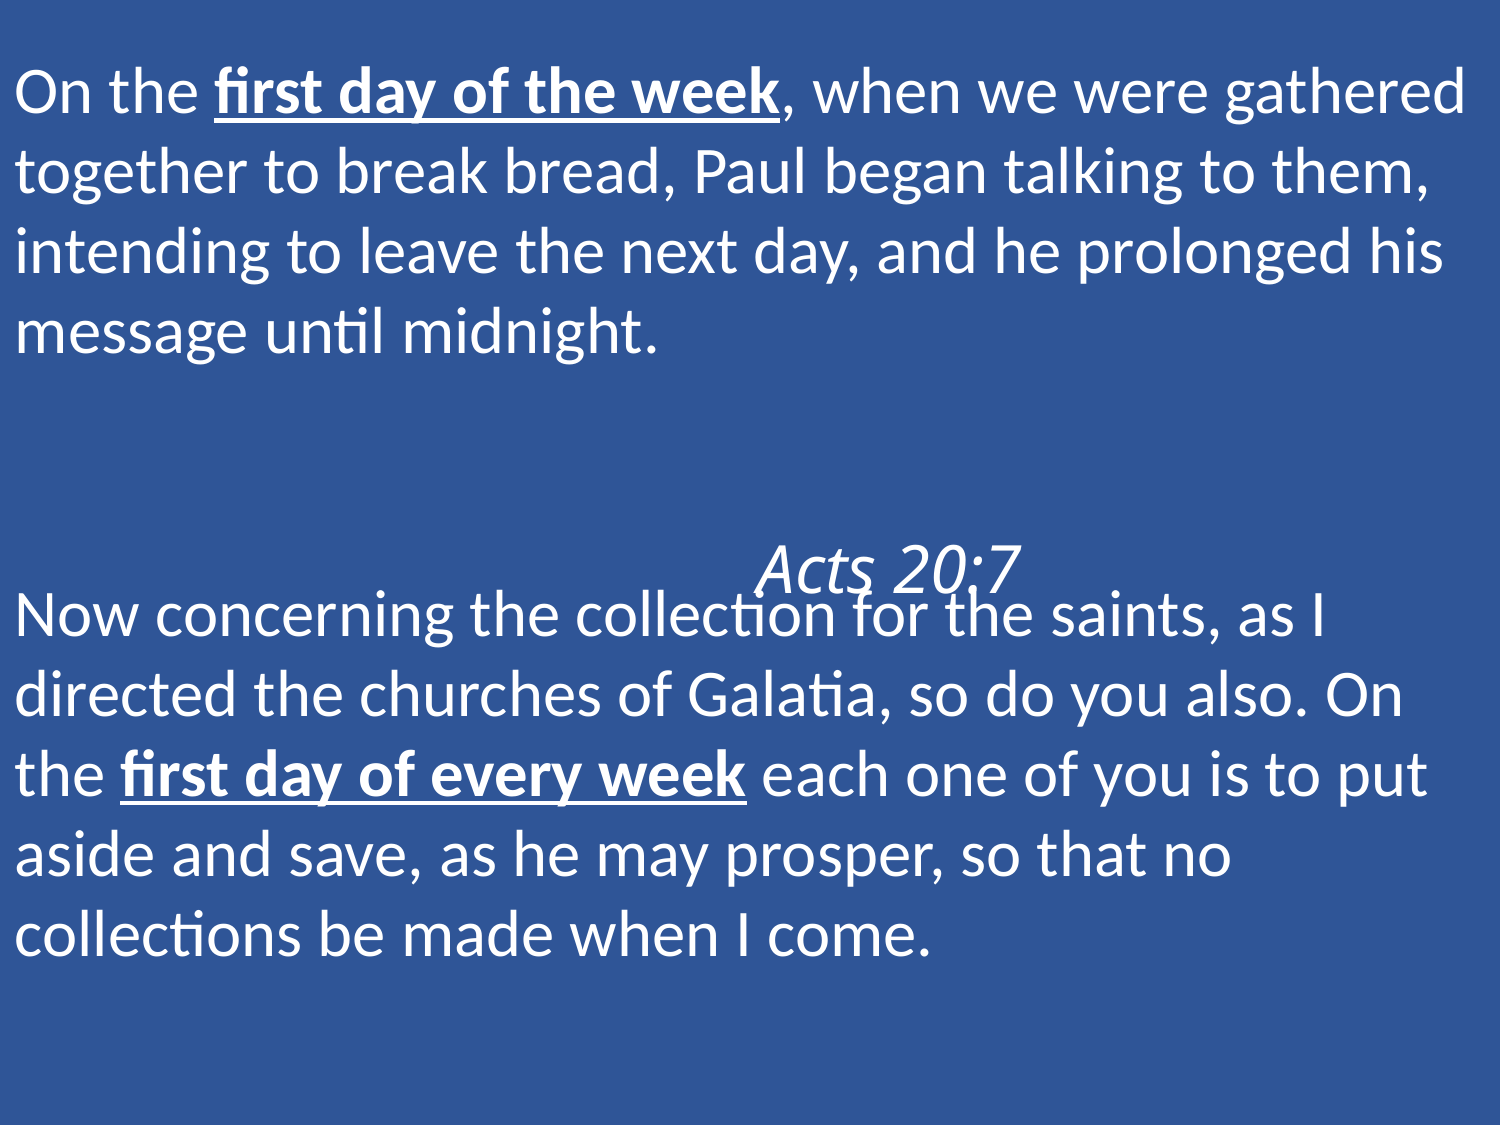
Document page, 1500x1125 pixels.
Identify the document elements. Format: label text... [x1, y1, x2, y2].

text_box Now concerning the collection for the saints, as I directed the churches of Galatia, so do you also. On the first day of every week each one of you is to put aside and save, as he may prosper, so that no collections be made when I come. Romans 16:1-2 [0, 562, 1500, 1125]
text_box On the first day of the week, when we were gathered together to break bread, Paul began talking to them, intending to leave the next day, and he prolonged his message until midnight. Acts 20:7 [0, 39, 1500, 562]
